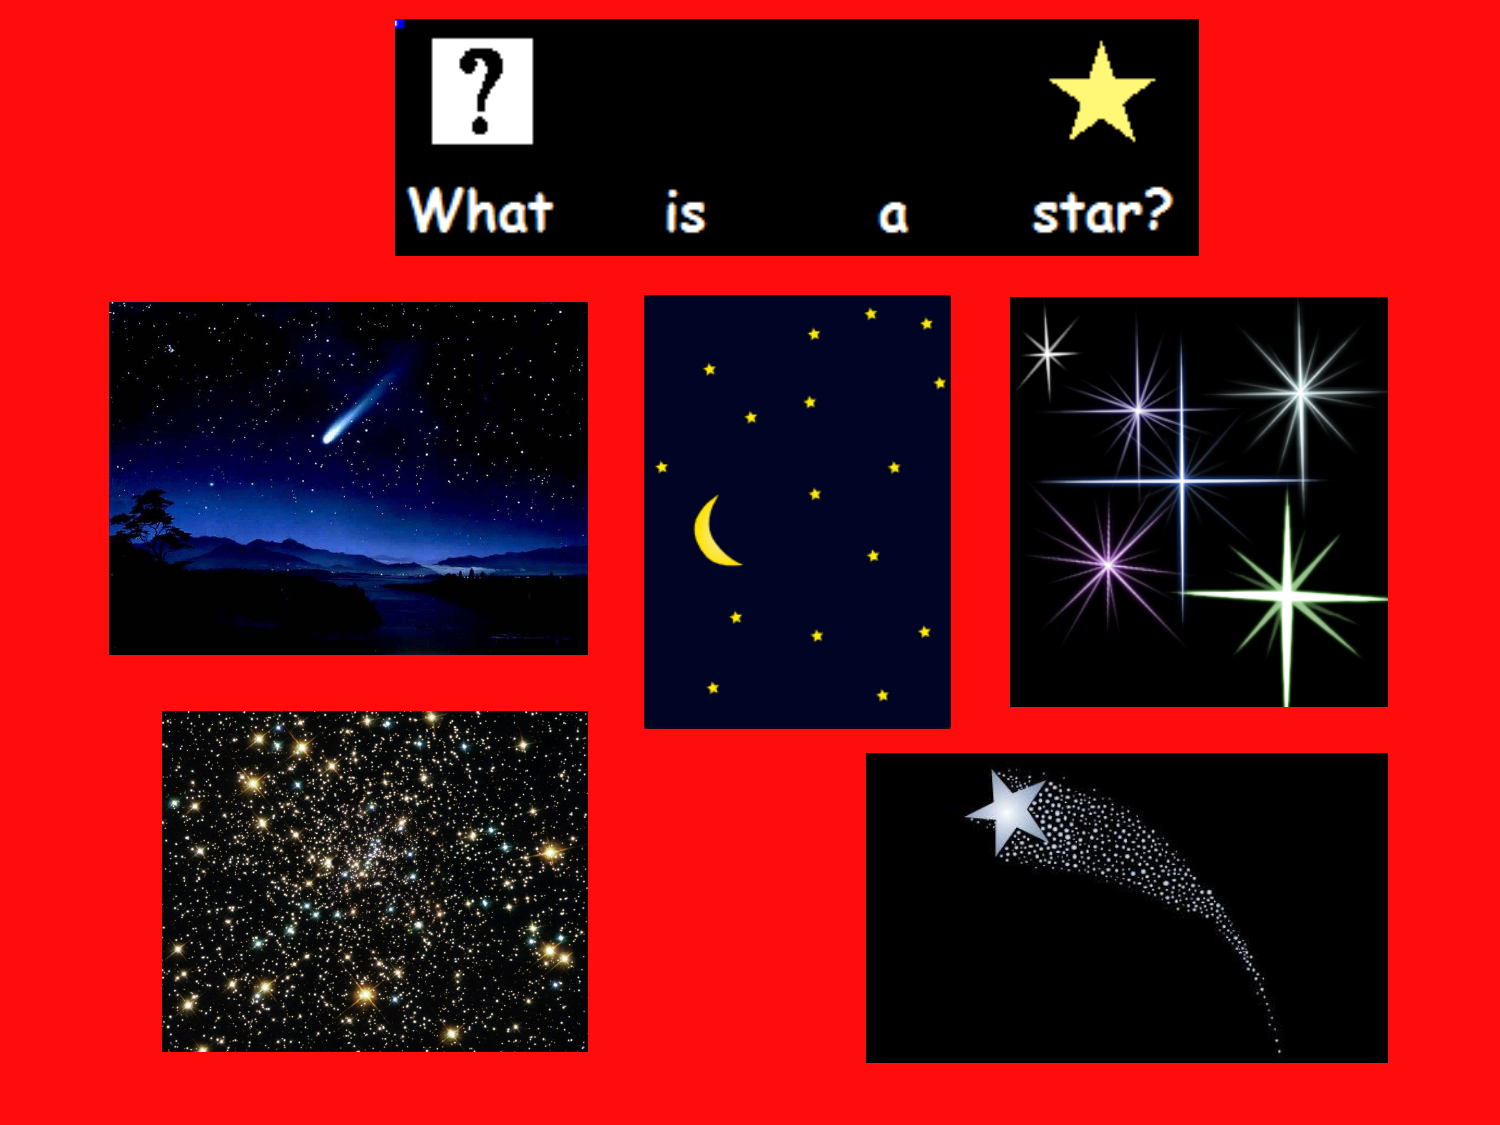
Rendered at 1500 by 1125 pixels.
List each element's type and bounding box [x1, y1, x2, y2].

picture [108, 302, 589, 655]
picture [866, 753, 1388, 1063]
picture [395, 18, 1200, 256]
picture [162, 711, 589, 1052]
picture [1010, 297, 1388, 707]
picture [644, 295, 951, 729]
